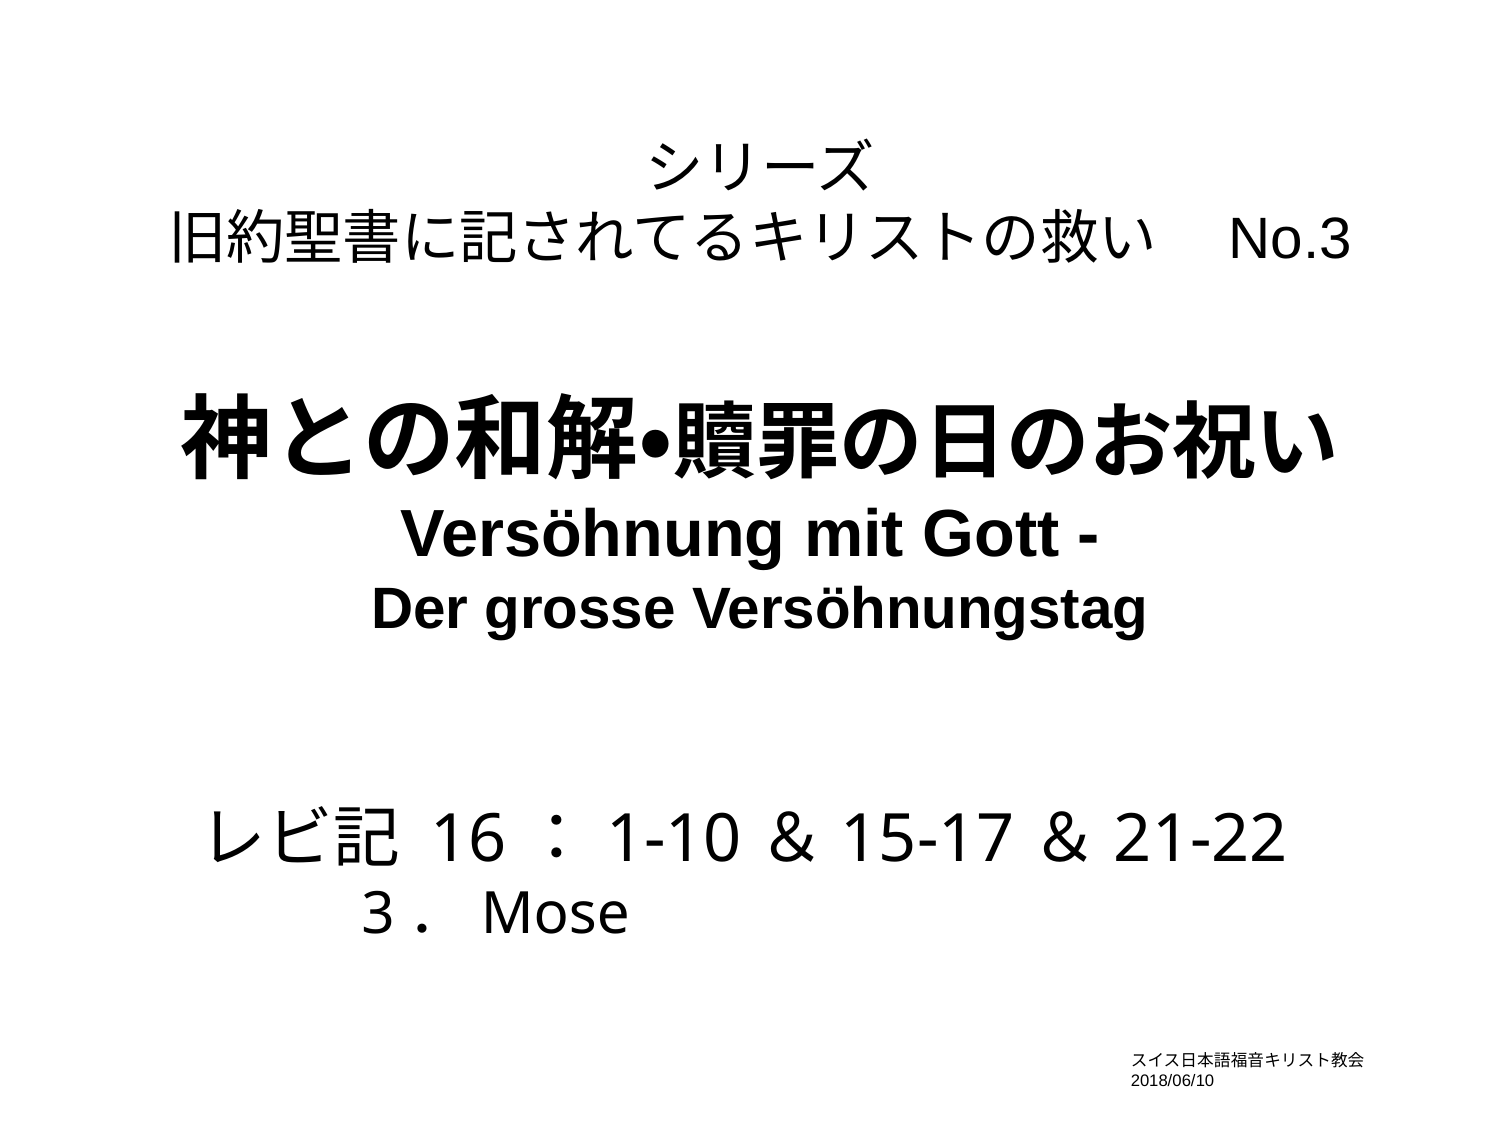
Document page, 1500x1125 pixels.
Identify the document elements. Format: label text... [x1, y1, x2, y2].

title シリーズ 旧約聖書に記されてるキリストの救い No.3 神との和解・贖罪の日のお祝い Versöhnung mit Gott - Der grosse Versöhnungstag [85, 78, 1436, 693]
text_box レビ記 16：1-10＆15-17＆21-22 3．Mose [53, 727, 1436, 953]
text_box スイス日本語福音キリスト教会 2018/06/10 [1116, 1042, 1459, 1098]
